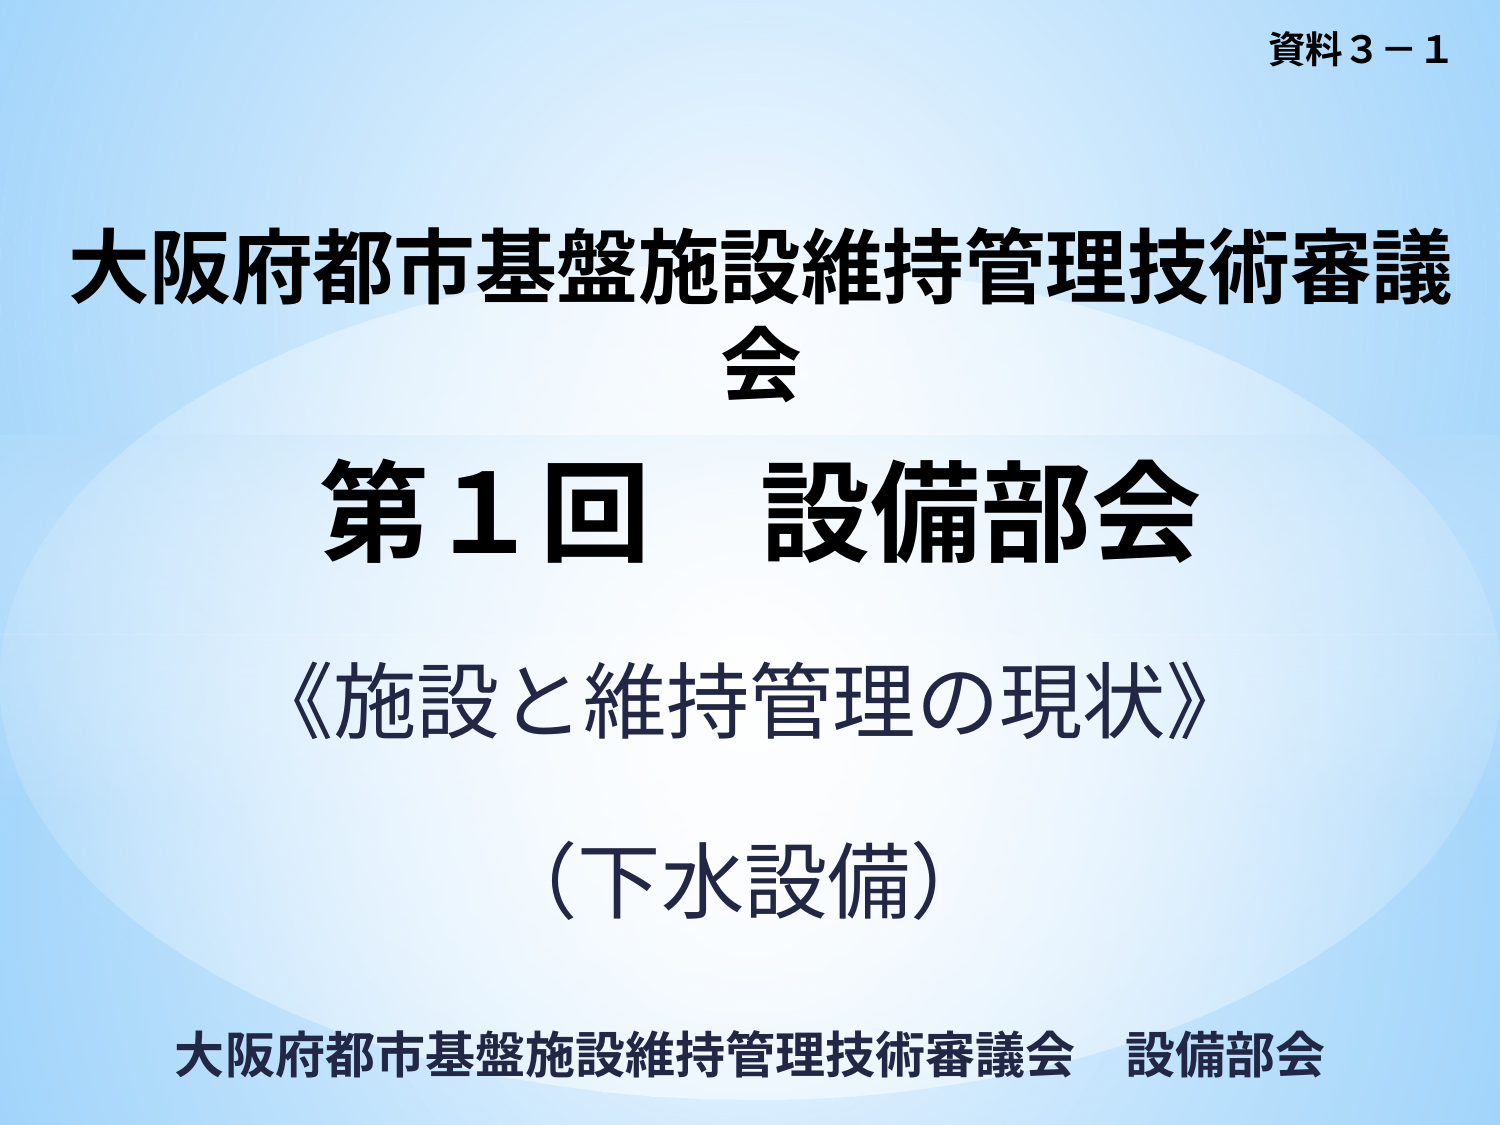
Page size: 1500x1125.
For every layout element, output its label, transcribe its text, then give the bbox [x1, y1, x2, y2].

title 大阪府都市基盤施設維持管理技術審議会 第１回 設備部会 [0, 208, 1495, 587]
text_box （下水設備） [0, 822, 1495, 952]
text_box 《施設と維持管理の現状》 [0, 641, 1500, 772]
subtitle 大阪府都市基盤施設維持管理技術審議会 設備部会 [0, 1015, 1500, 1106]
text_box 資料３－１ [1163, 19, 1471, 79]
